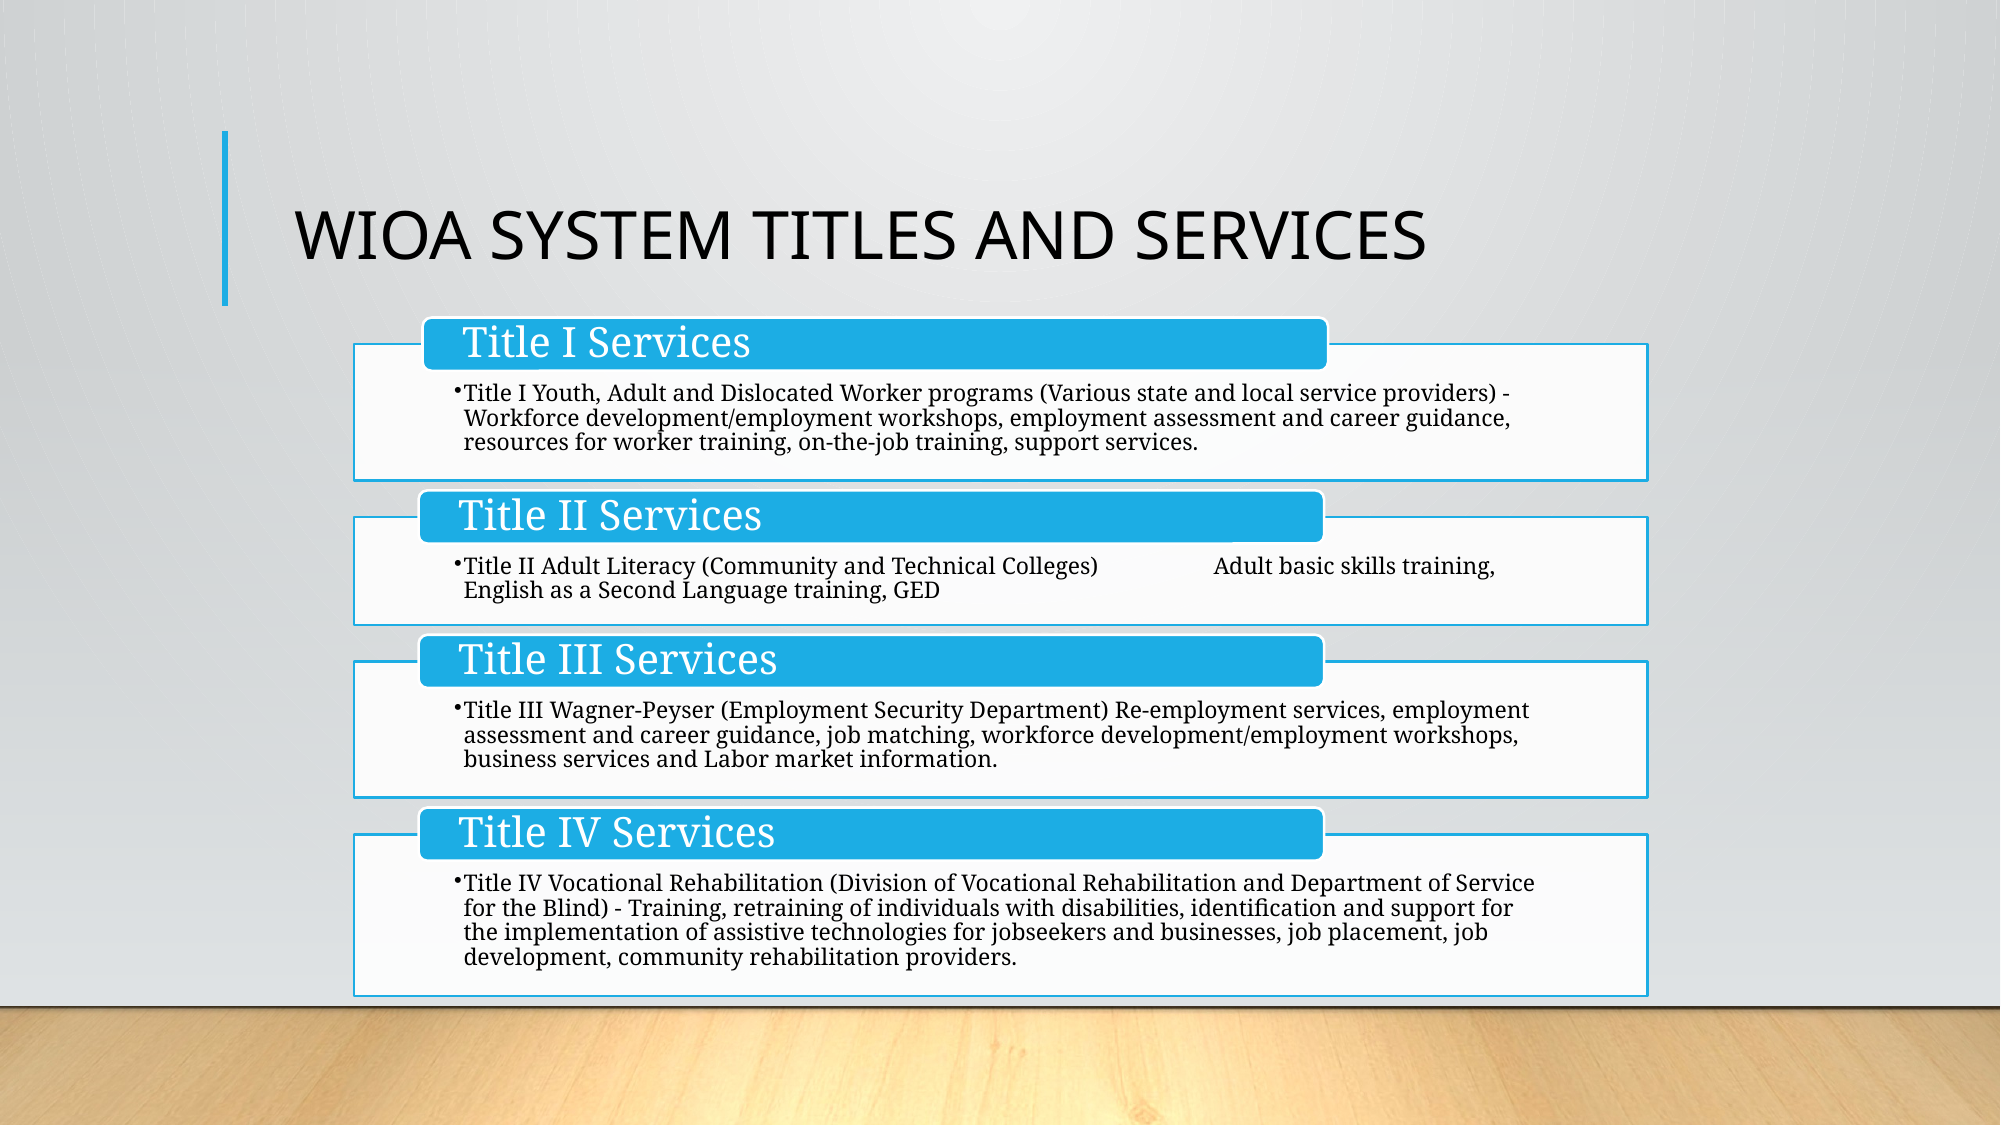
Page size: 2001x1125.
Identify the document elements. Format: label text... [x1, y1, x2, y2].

picture [0, 1006, 2000, 1125]
title WIOA SYSTEM TITLES AND SERVICES [279, 64, 1574, 282]
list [353, 299, 1648, 1015]
